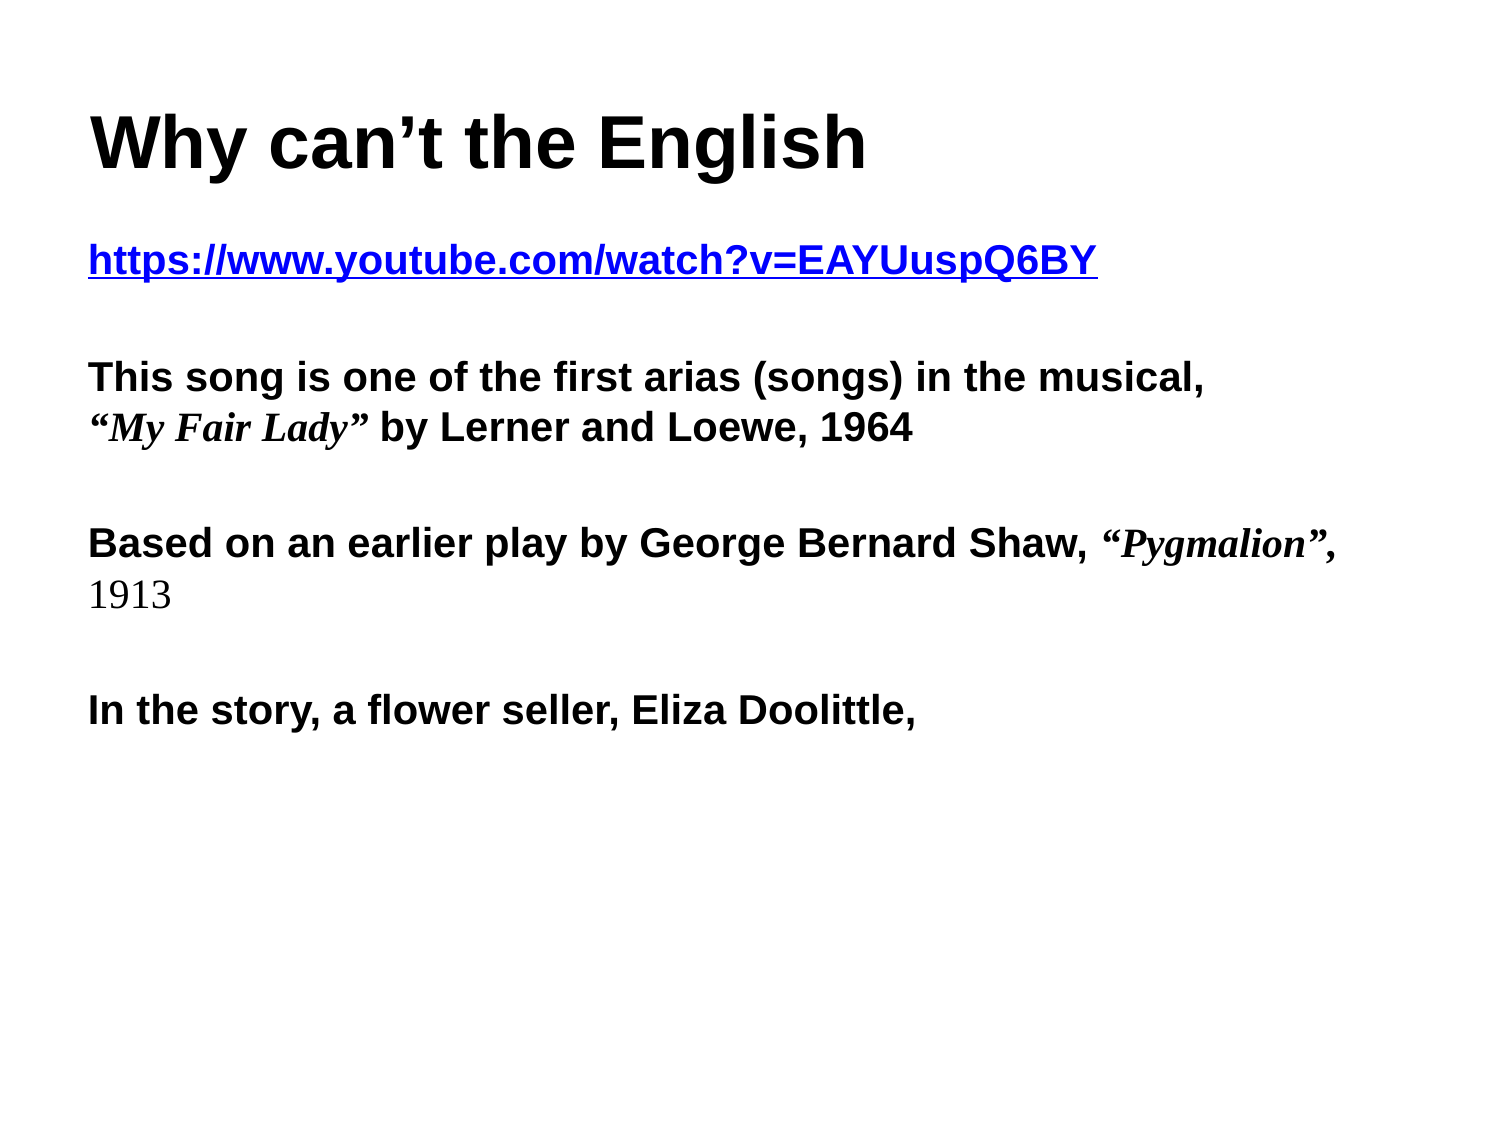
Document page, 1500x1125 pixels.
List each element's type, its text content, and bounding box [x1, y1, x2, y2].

title Why can’t the English [74, 44, 1426, 233]
list https://www.youtube.com/watch?v=EAYUuspQ6BY This song is one of the first arias (songs) in the musical, “My Fair Lady” by Lerner and Loewe, 1964 Based on an earlier play by George Bernard Shaw, “Pygmalion”, 1913 In the story, a flower seller, Eliza Doolittle, [72, 224, 1424, 968]
